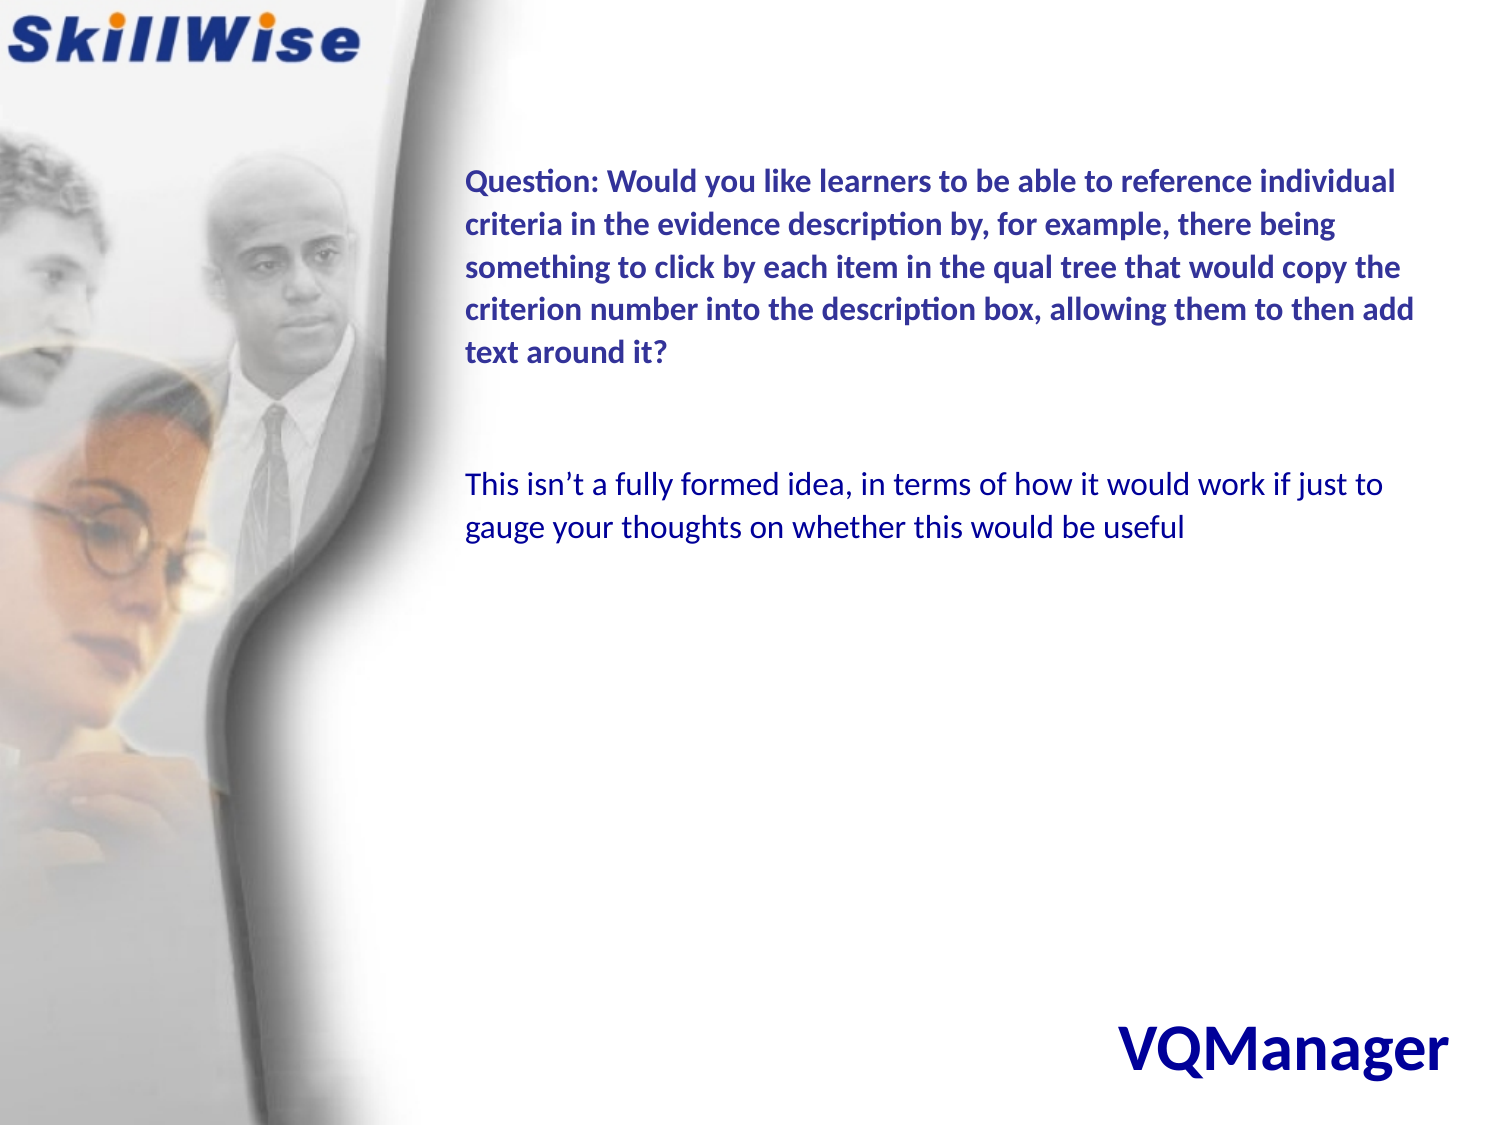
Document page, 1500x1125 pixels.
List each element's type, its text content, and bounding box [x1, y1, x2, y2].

title VQManager [474, 962, 1500, 1125]
picture [0, 0, 1500, 1125]
list Question: Would you like learners to be able to reference individual criteria in the evidence description by, for example, there being something to click by each item in the qual tree that would copy the criterion number into the description box, allowing them to then add text around it? This isn’t a fully formed idea, in terms of how it would work if just to gauge your thoughts on whether this would be useful [450, 149, 1476, 504]
